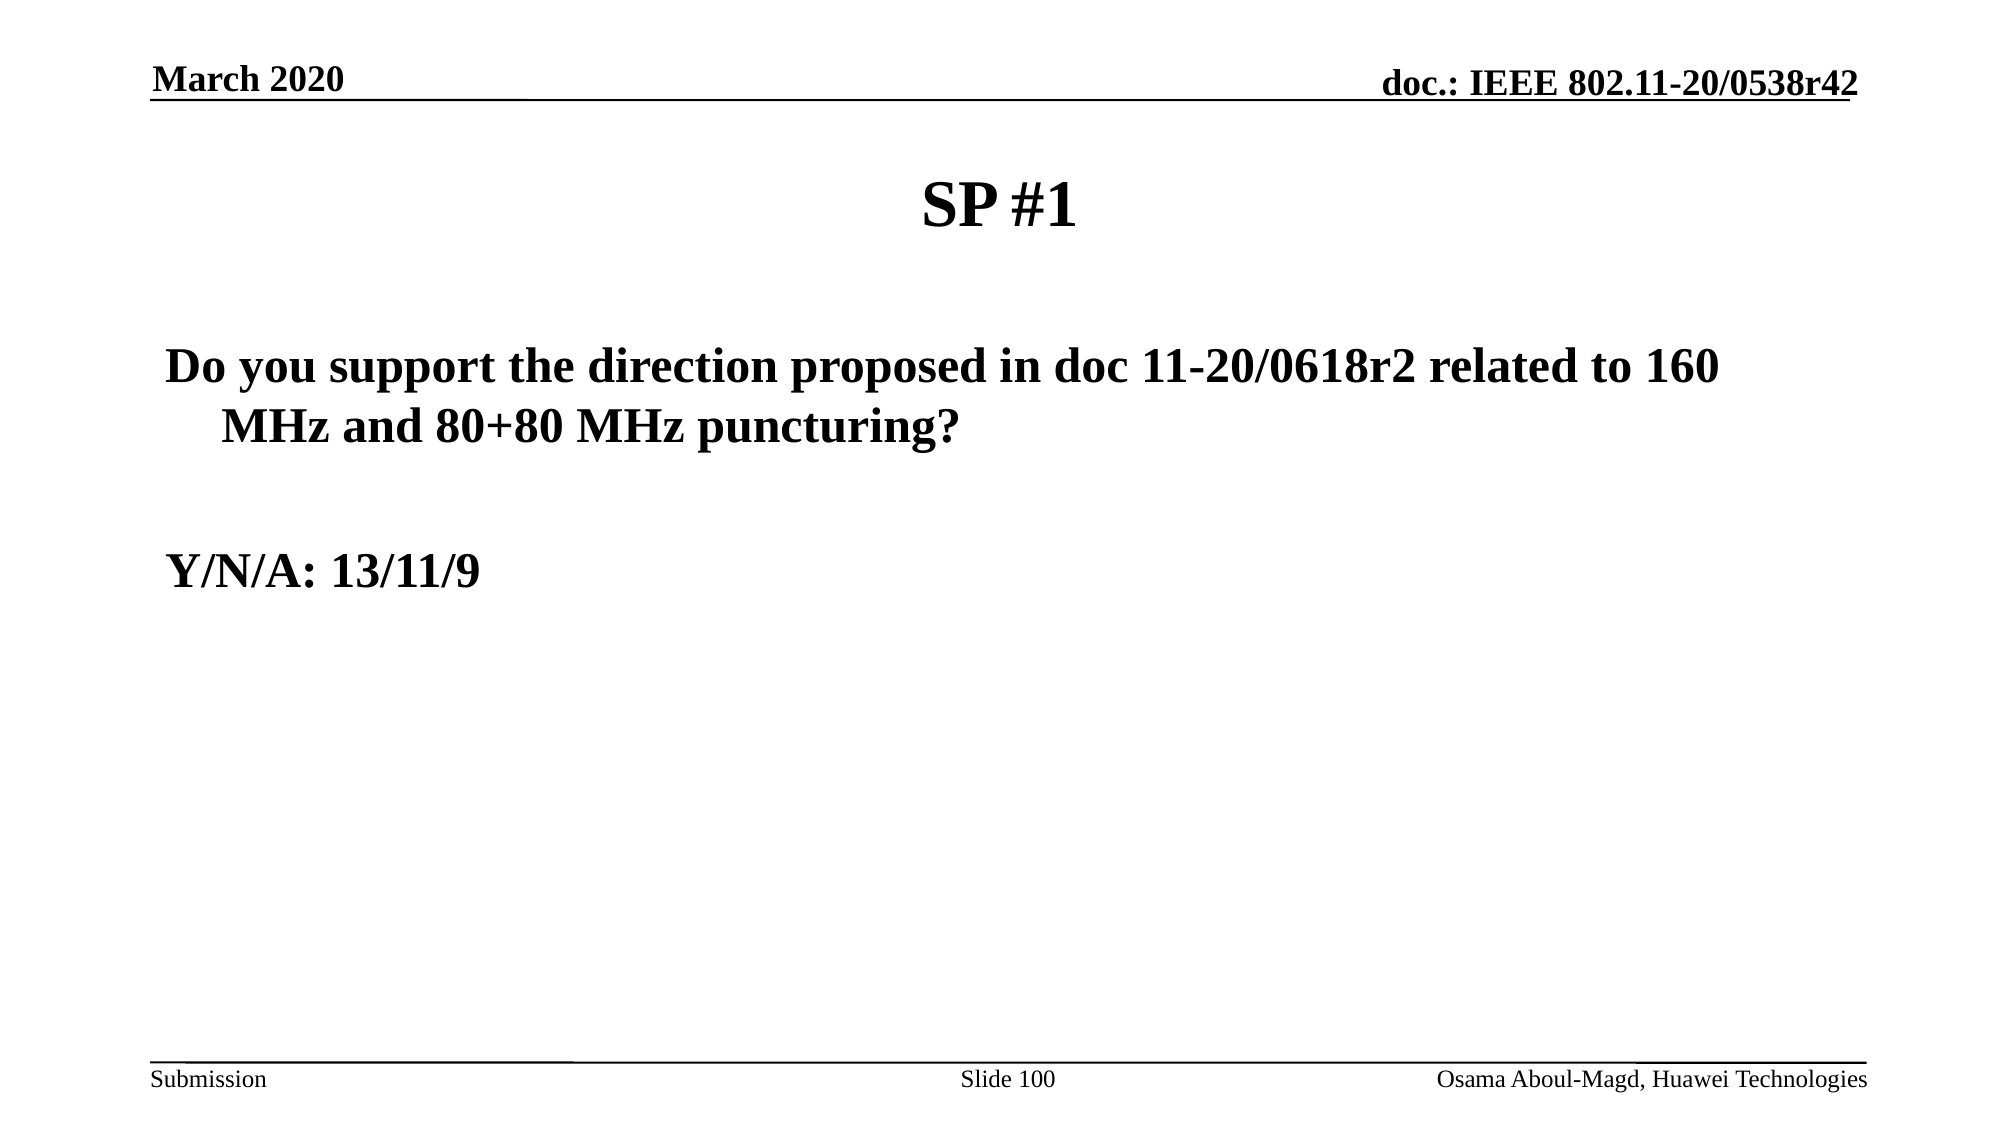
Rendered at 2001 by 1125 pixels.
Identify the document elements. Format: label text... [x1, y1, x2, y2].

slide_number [152, 54, 563, 100]
slide_number Slide 100 [950, 1061, 1067, 1123]
list Do you support the direction proposed in doc 11-20/0618r2 related to 160 MHz and 80+80 MHz puncturing? Y/N/A: 13/11/9 [149, 324, 1850, 1000]
footer Osama Aboul-Magd, Huawei Technologies [1171, 1061, 1869, 1093]
title SP #1 [149, 112, 1850, 288]
